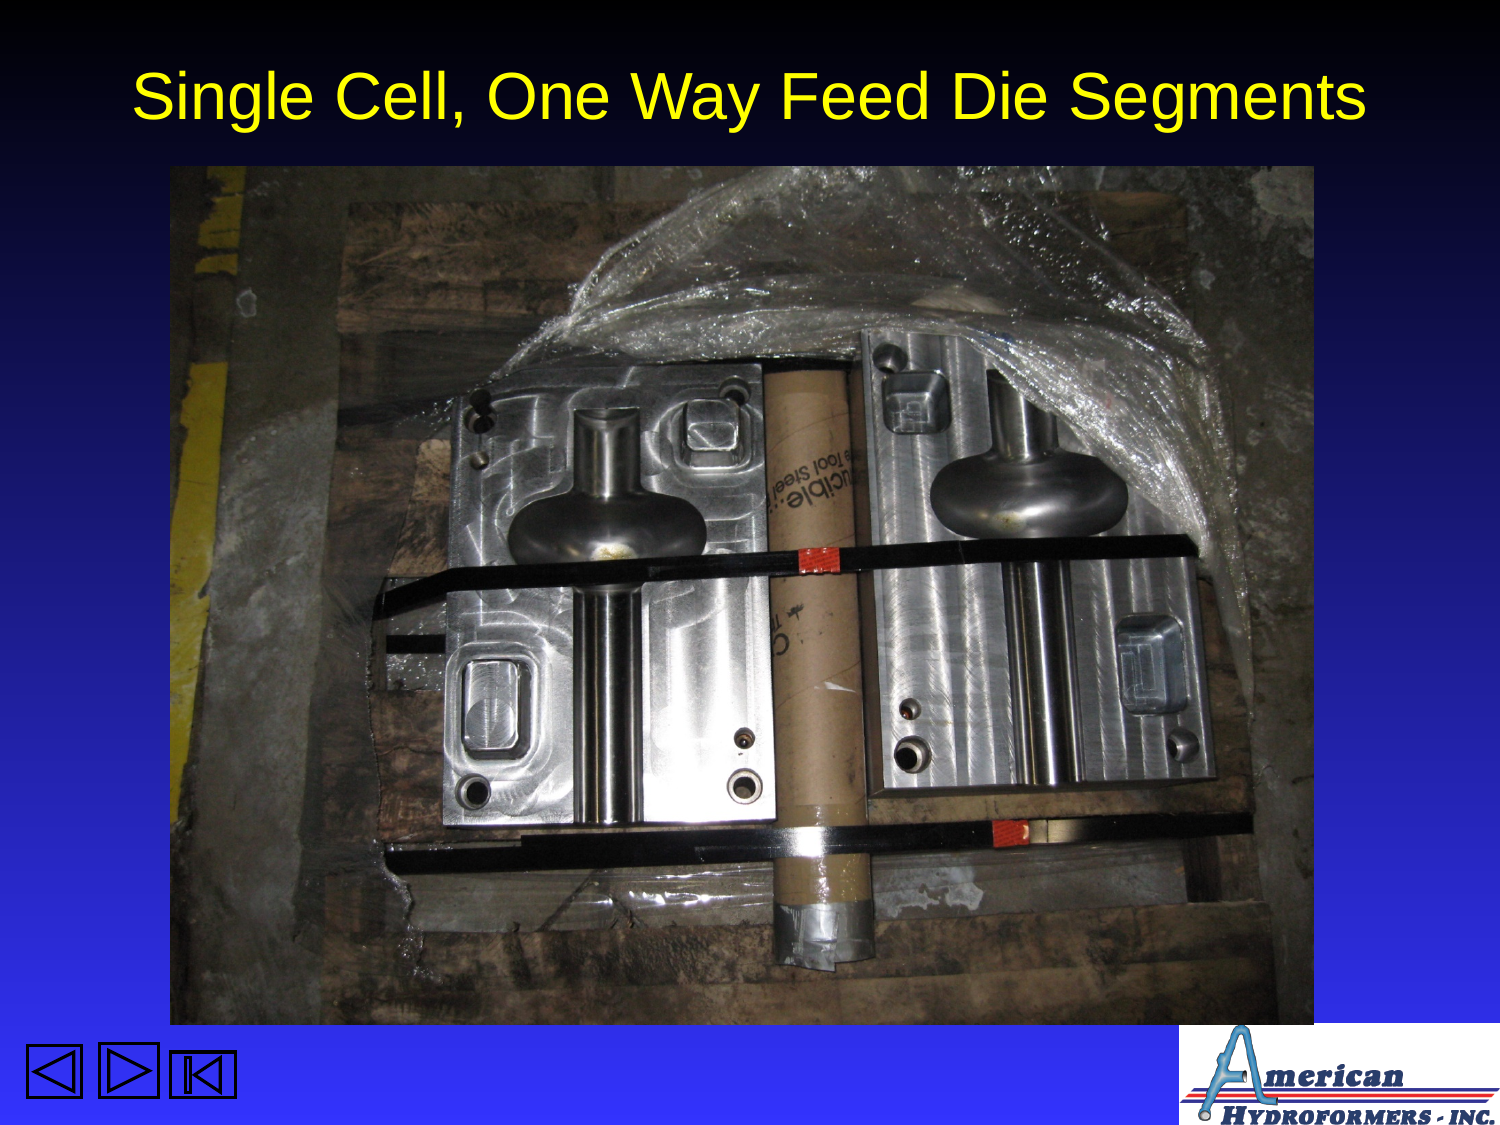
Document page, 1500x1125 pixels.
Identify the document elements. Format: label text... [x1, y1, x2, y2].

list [169, 166, 1314, 1025]
picture [1179, 1023, 1500, 1125]
title Single Cell, One Way Feed Die Segments [75, 45, 1425, 160]
